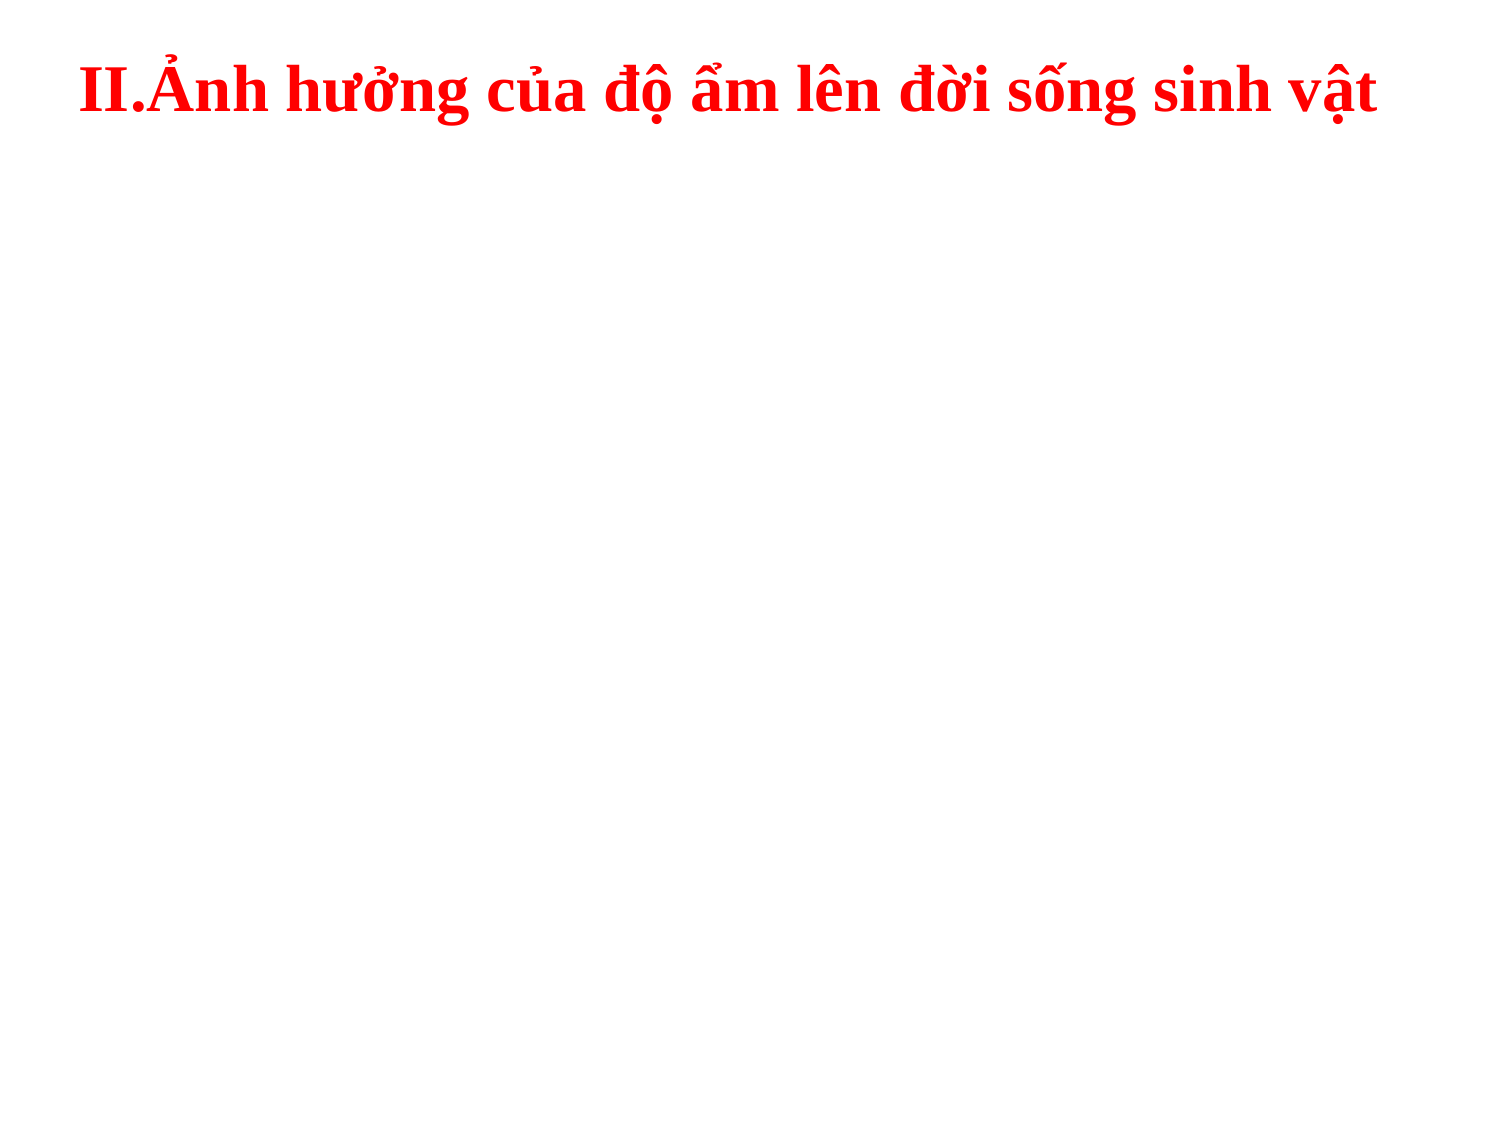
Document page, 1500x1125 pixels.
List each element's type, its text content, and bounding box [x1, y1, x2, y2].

text_box II.Ảnh hưởng của độ ẩm lên đời sống sinh vật [63, 37, 1451, 133]
